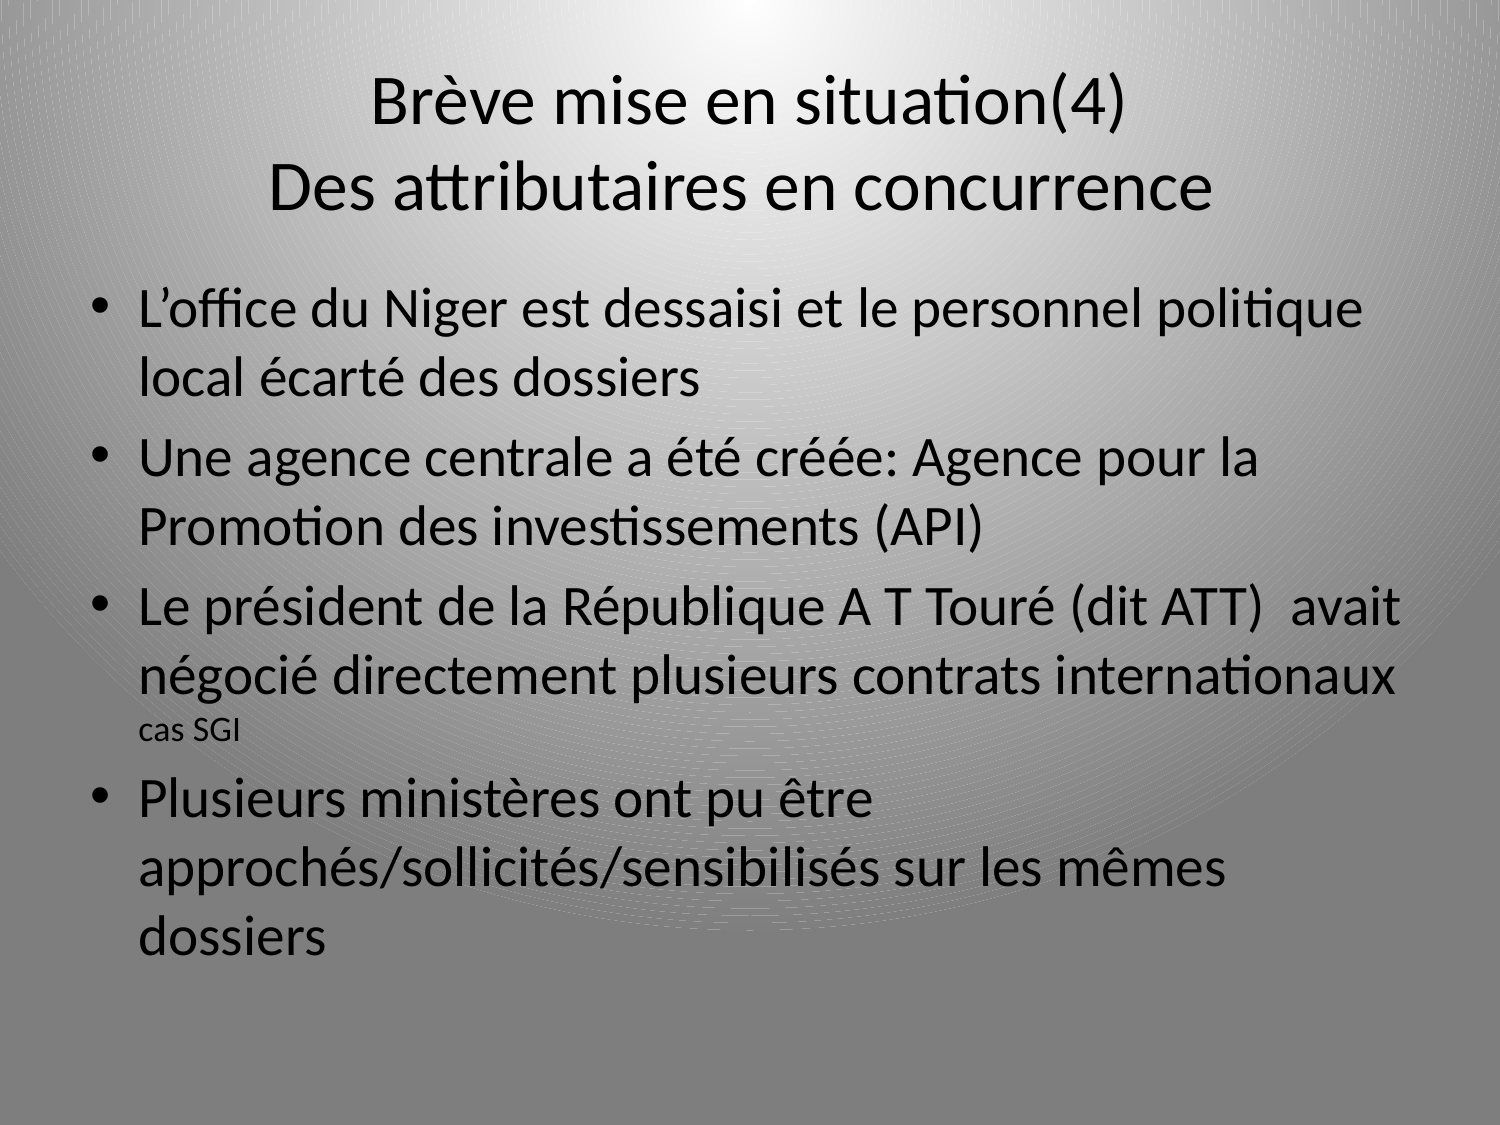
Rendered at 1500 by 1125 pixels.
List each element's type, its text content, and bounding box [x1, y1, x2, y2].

list L’office du Niger est dessaisi et le personnel politique local écarté des dossiers Une agence centrale a été créée: Agence pour la Promotion des investissements (API) Le président de la République A T Touré (dit ATT) avait négocié directement plusieurs contrats internationaux cas SGI Plusieurs ministères ont pu être approchés/sollicités/sensibilisés sur les mêmes dossiers [75, 262, 1425, 1005]
title Brève mise en situation(4) Des attributaires en concurrence [75, 45, 1425, 233]
